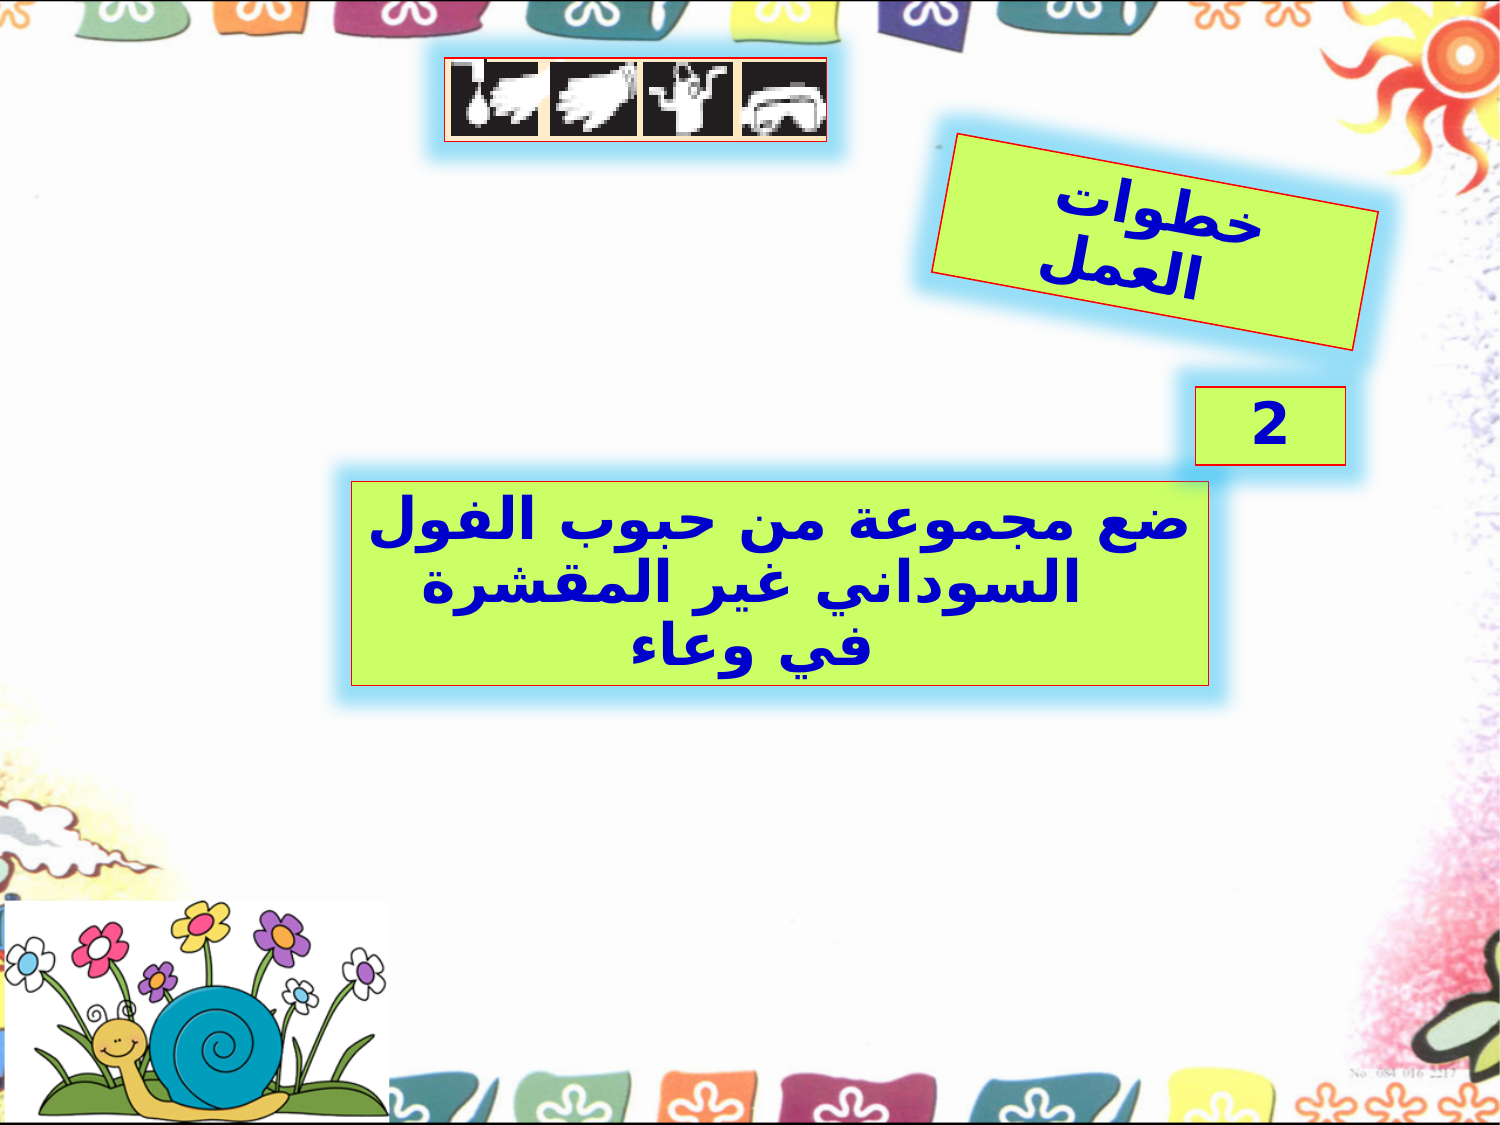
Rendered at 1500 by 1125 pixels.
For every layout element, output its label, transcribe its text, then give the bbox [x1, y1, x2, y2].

text_box خطوات العمل [931, 133, 1379, 351]
picture [0, 0, 1500, 1125]
text_box ضع مجموعة من حبوب الفول السوداني غير المقشرة في وعاء [351, 481, 1209, 686]
text_box 2 [1195, 387, 1346, 465]
